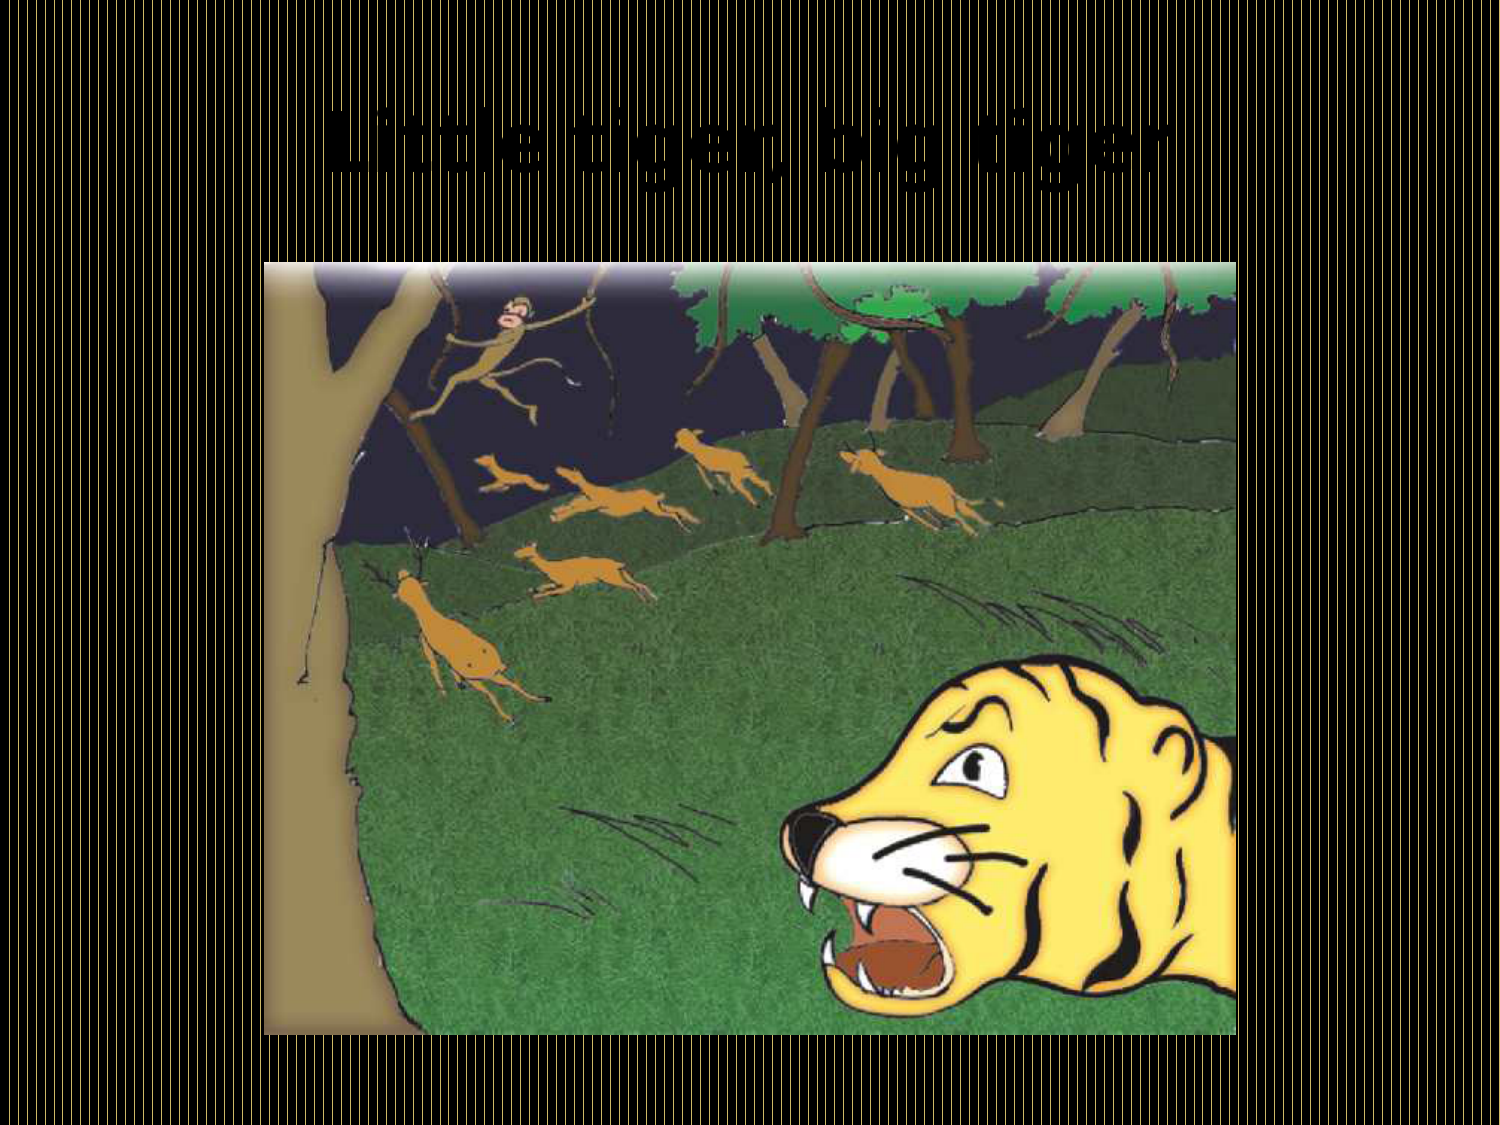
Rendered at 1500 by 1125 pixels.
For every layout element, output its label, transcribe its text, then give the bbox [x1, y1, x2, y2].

title Little tiger, big tiger [75, 45, 1425, 233]
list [264, 262, 1236, 1036]
